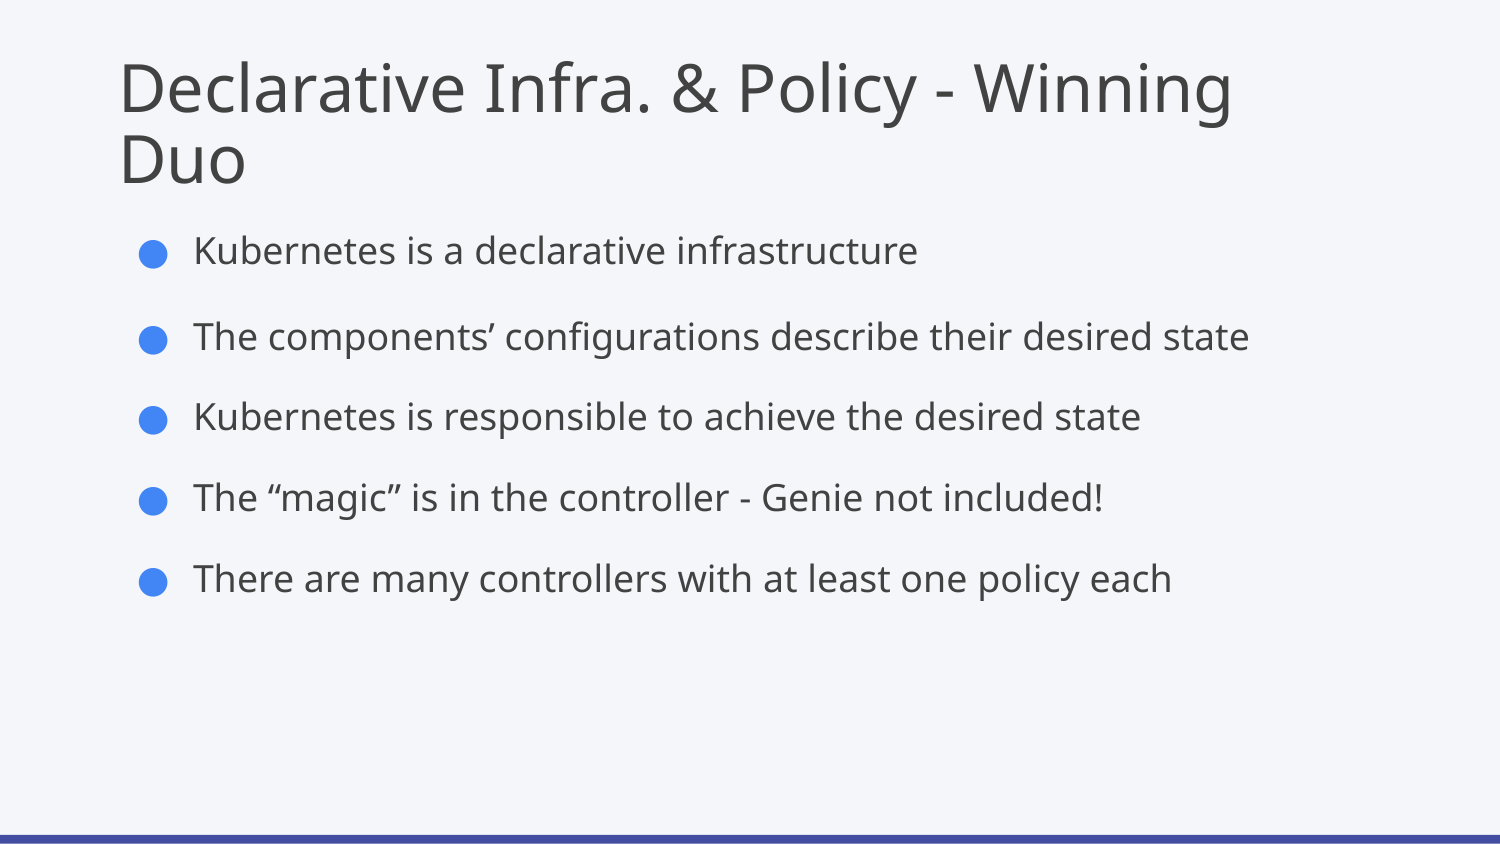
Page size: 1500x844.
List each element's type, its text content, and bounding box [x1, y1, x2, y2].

list Kubernetes is a declarative infrastructure The components’ configurations describe their desired state Kubernetes is responsible to achieve the desired state The “magic” is in the controller - Genie not included! There are many controllers with at least one policy each [103, 224, 1397, 760]
title Declarative Infra. & Policy - Winning Duo [103, 44, 1397, 208]
